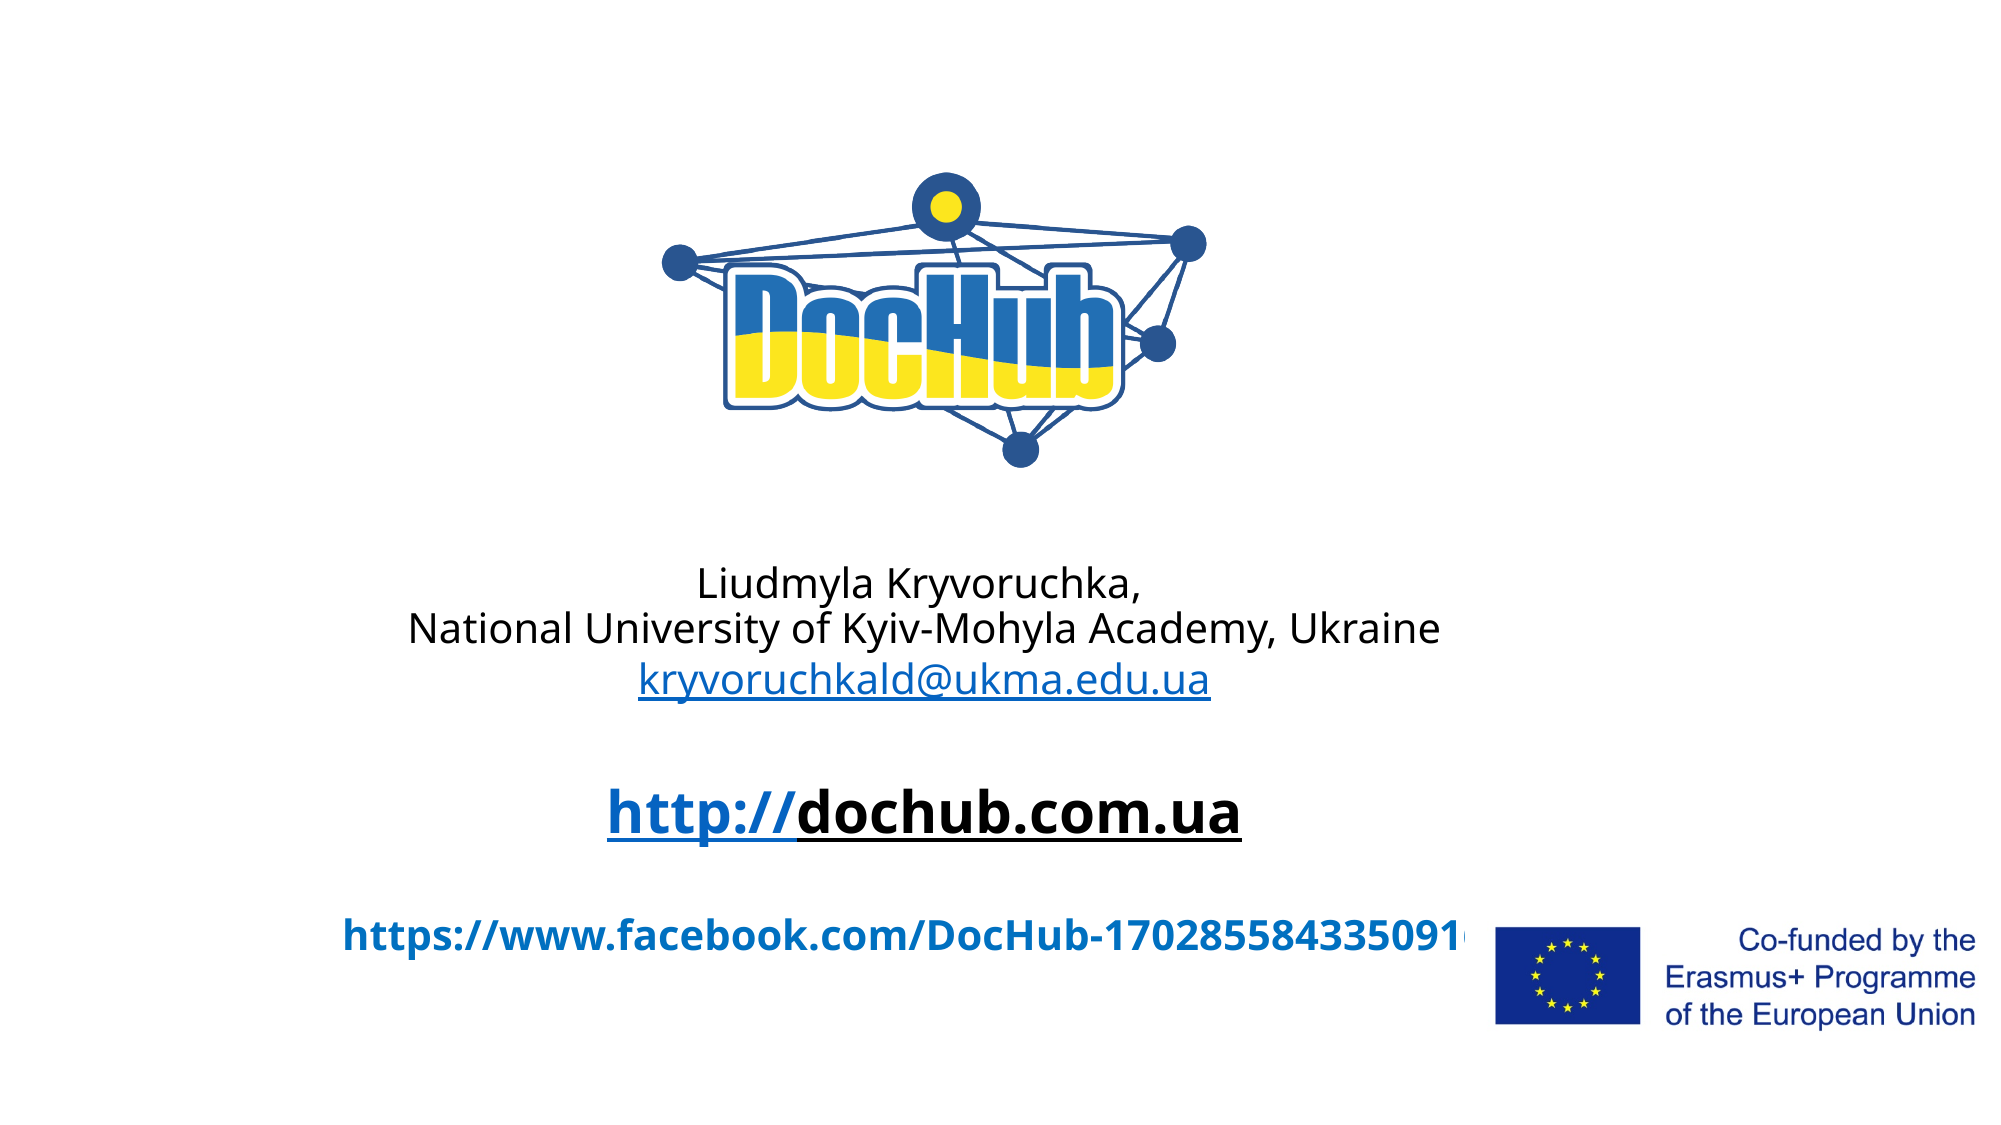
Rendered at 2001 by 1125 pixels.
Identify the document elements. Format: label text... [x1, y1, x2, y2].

picture [661, 172, 1207, 468]
picture [1465, 899, 2000, 1053]
title Liudmyla Kryvoruchka, National University of Kyiv-Mohyla Academy, Ukraine kryvoruchkald@ukma.edu.ua http://dochub.com.ua https://www.facebook.com/DocHub-1702855843350916/ [131, 381, 1718, 1048]
